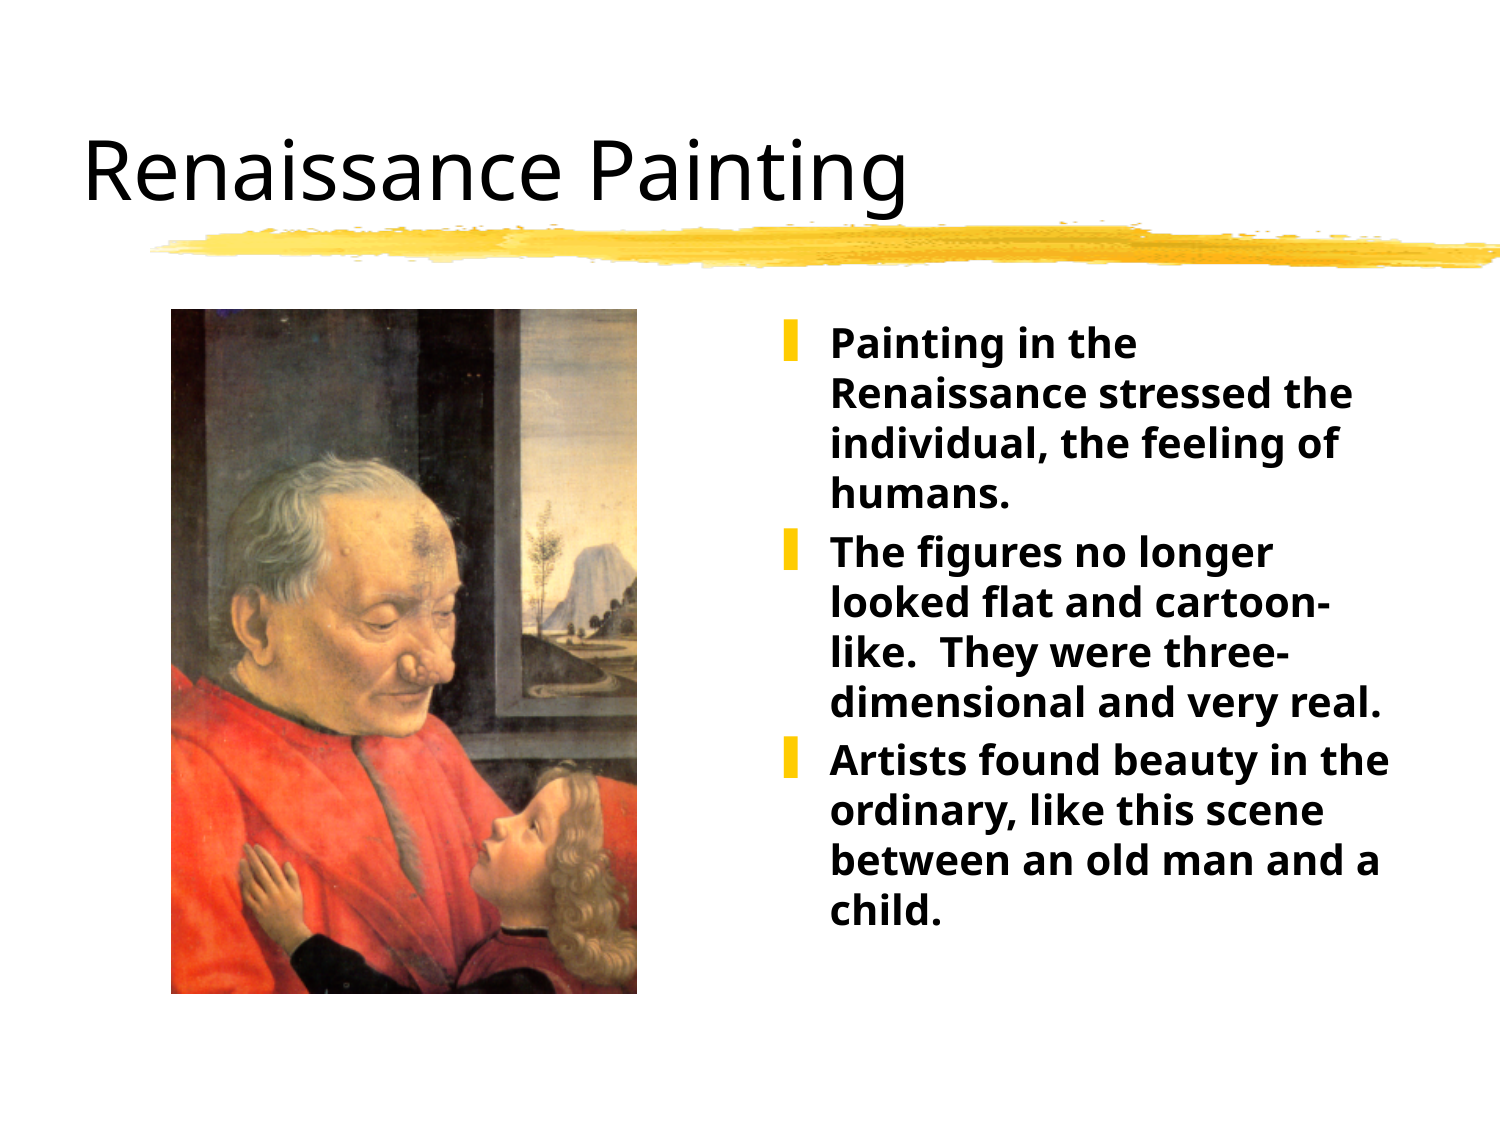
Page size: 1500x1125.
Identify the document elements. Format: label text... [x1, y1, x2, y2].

picture [150, 215, 1500, 279]
title Renaissance Painting [66, 37, 1342, 225]
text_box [171, 309, 637, 994]
list Painting in the Renaissance stressed the individual, the feeling of humans. The figures no longer looked flat and cartoon-like. They were three- dimensional and very real. Artists found beauty in the ordinary, like this scene between an old man and a child. [758, 309, 1417, 994]
